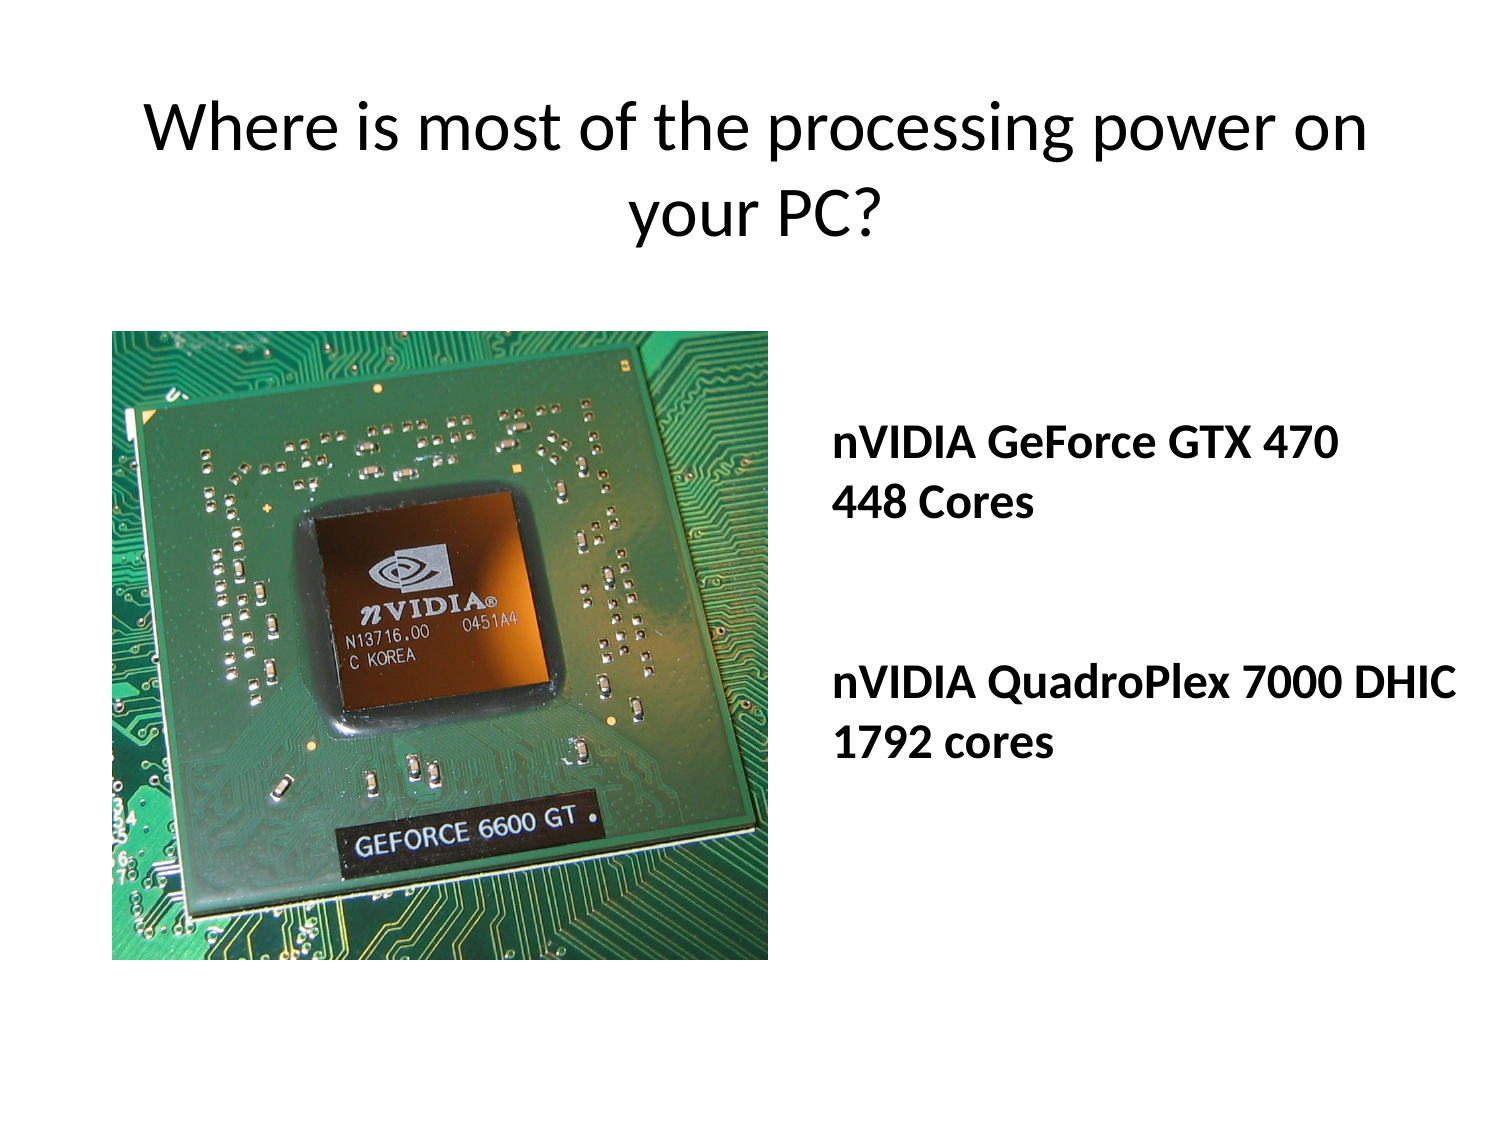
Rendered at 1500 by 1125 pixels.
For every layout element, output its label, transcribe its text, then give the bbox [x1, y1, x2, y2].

text_box nVIDIA GeForce GTX 470 448 Cores nVIDIA QuadroPlex 7000 DHIC 1792 cores [817, 400, 1472, 836]
picture [112, 330, 769, 960]
title Where is most of the processing power on your PC? [82, 70, 1432, 259]
